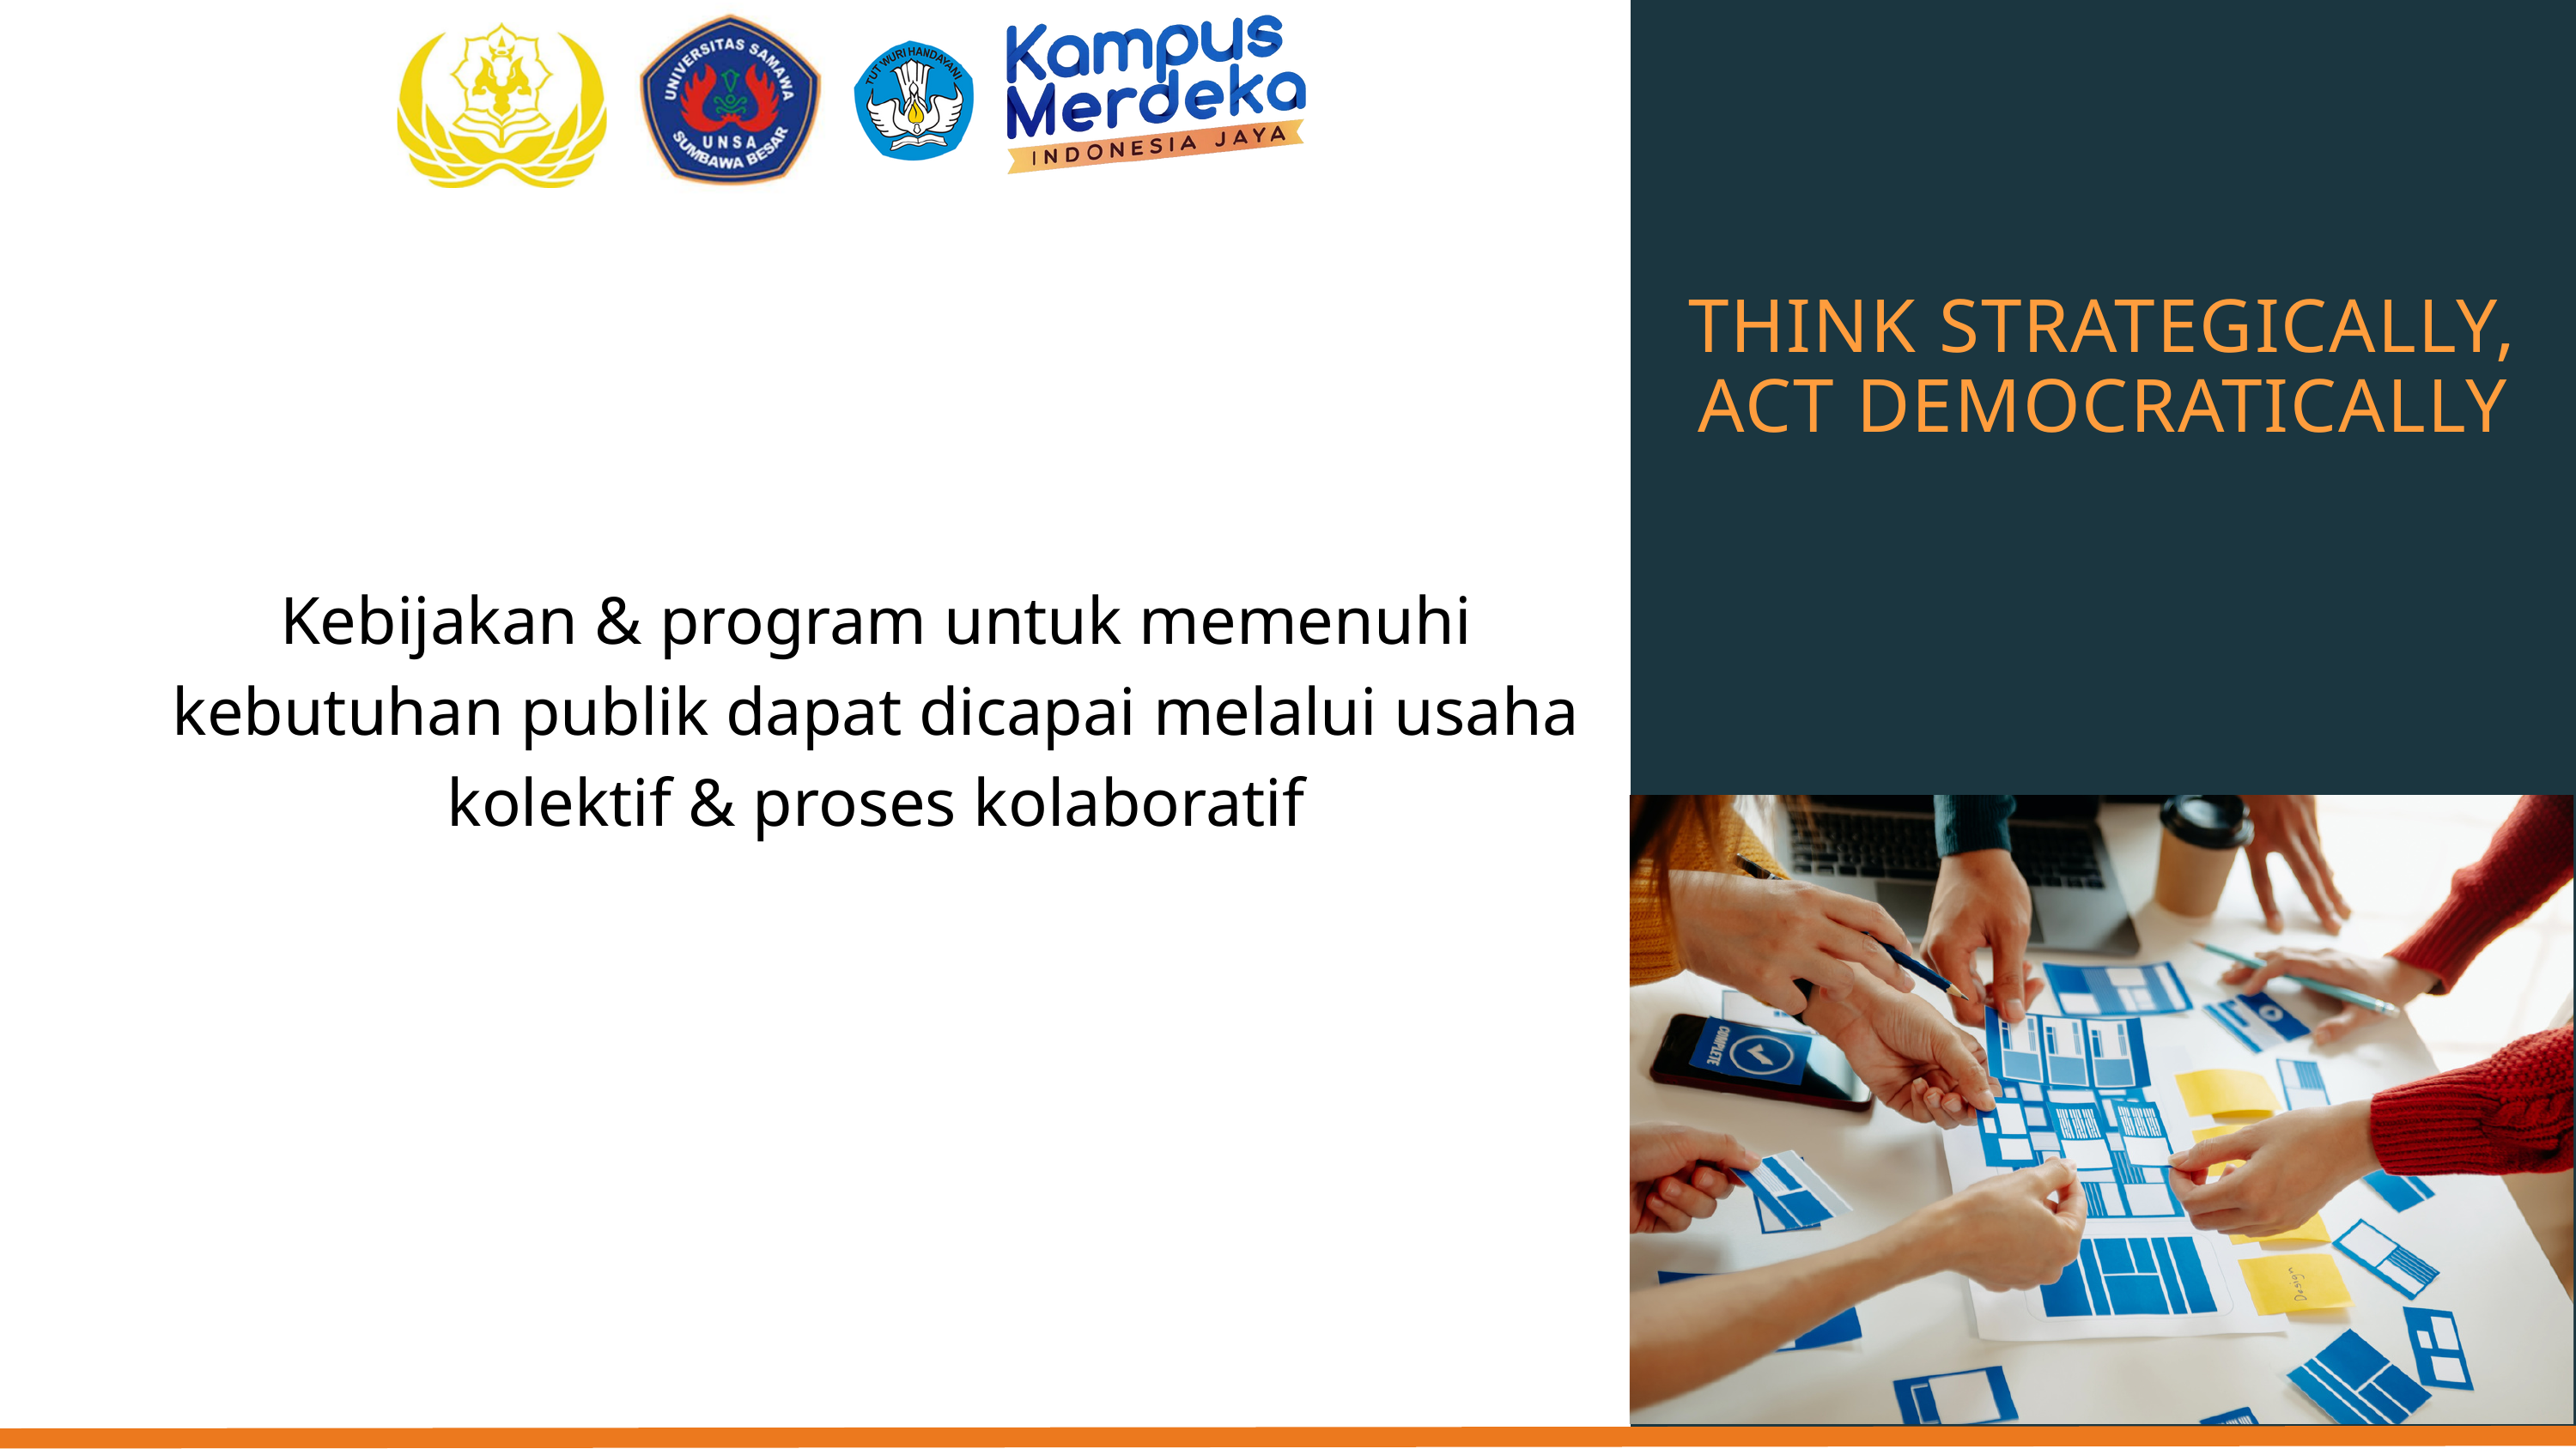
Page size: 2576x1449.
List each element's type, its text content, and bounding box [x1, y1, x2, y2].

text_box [1631, 0, 2576, 1436]
text_box [853, 6, 1308, 181]
text_box [397, 22, 607, 188]
text_box Kebijakan & program untuk memenuhi kebutuhan publik dapat dicapai melalui usaha kolektif & proses kolaboratif [144, 566, 1607, 931]
text_box [634, 3, 826, 194]
